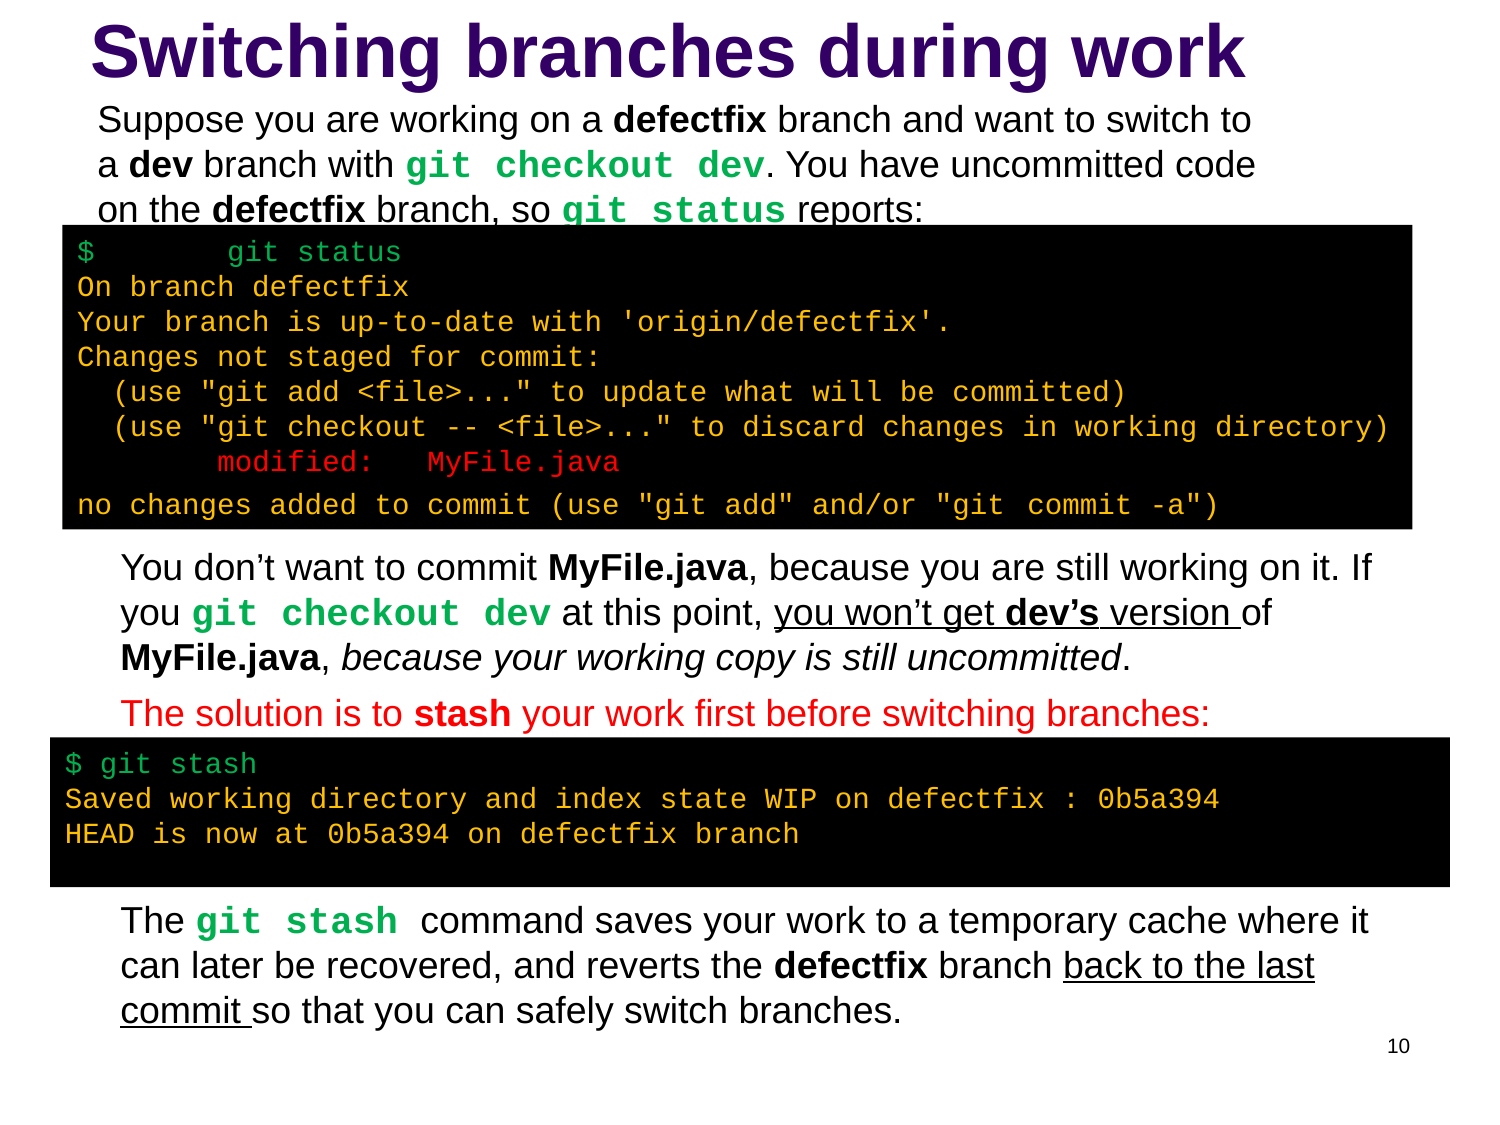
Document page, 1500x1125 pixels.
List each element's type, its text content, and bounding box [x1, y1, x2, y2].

text_box $ git stash Saved working directory and index state WIP on defectfix : 0b5a394 HEAD is now at 0b5a394 on defectfix branch [50, 737, 1450, 888]
text_box The git stash command saves your work to a temporary cache where it can later be recovered, and reverts the defectfix branch back to the last commit so that you can safely switch branches. [48, 889, 1438, 1039]
text_box $ git status On branch defectfix Your branch is up-to-date with 'origin/defectfix'. Changes not staged for commit: (use "git add <file>..." to update what will be committed) (use "git checkout -- <file>..." to discard changes in working directory) modified: MyFile.java no changes added to commit (use "git add" and/or "git commit -a") [62, 224, 1413, 530]
slide_number 10 [1074, 1039, 1426, 1101]
text_box You don’t want to commit MyFile.java, because you are still working on it. If you git checkout dev at this point, you won’t get dev’s version of MyFile.java, because your working copy is still uncommitted. The solution is to stash your work first before switching branches: [48, 535, 1438, 686]
title Switching branches during work [75, 20, 1313, 100]
list Suppose you are working on a defectfix branch and want to switch to a dev branch with git checkout dev. You have uncommitted code on the defectfix branch, so git status reports: [24, 87, 1288, 238]
